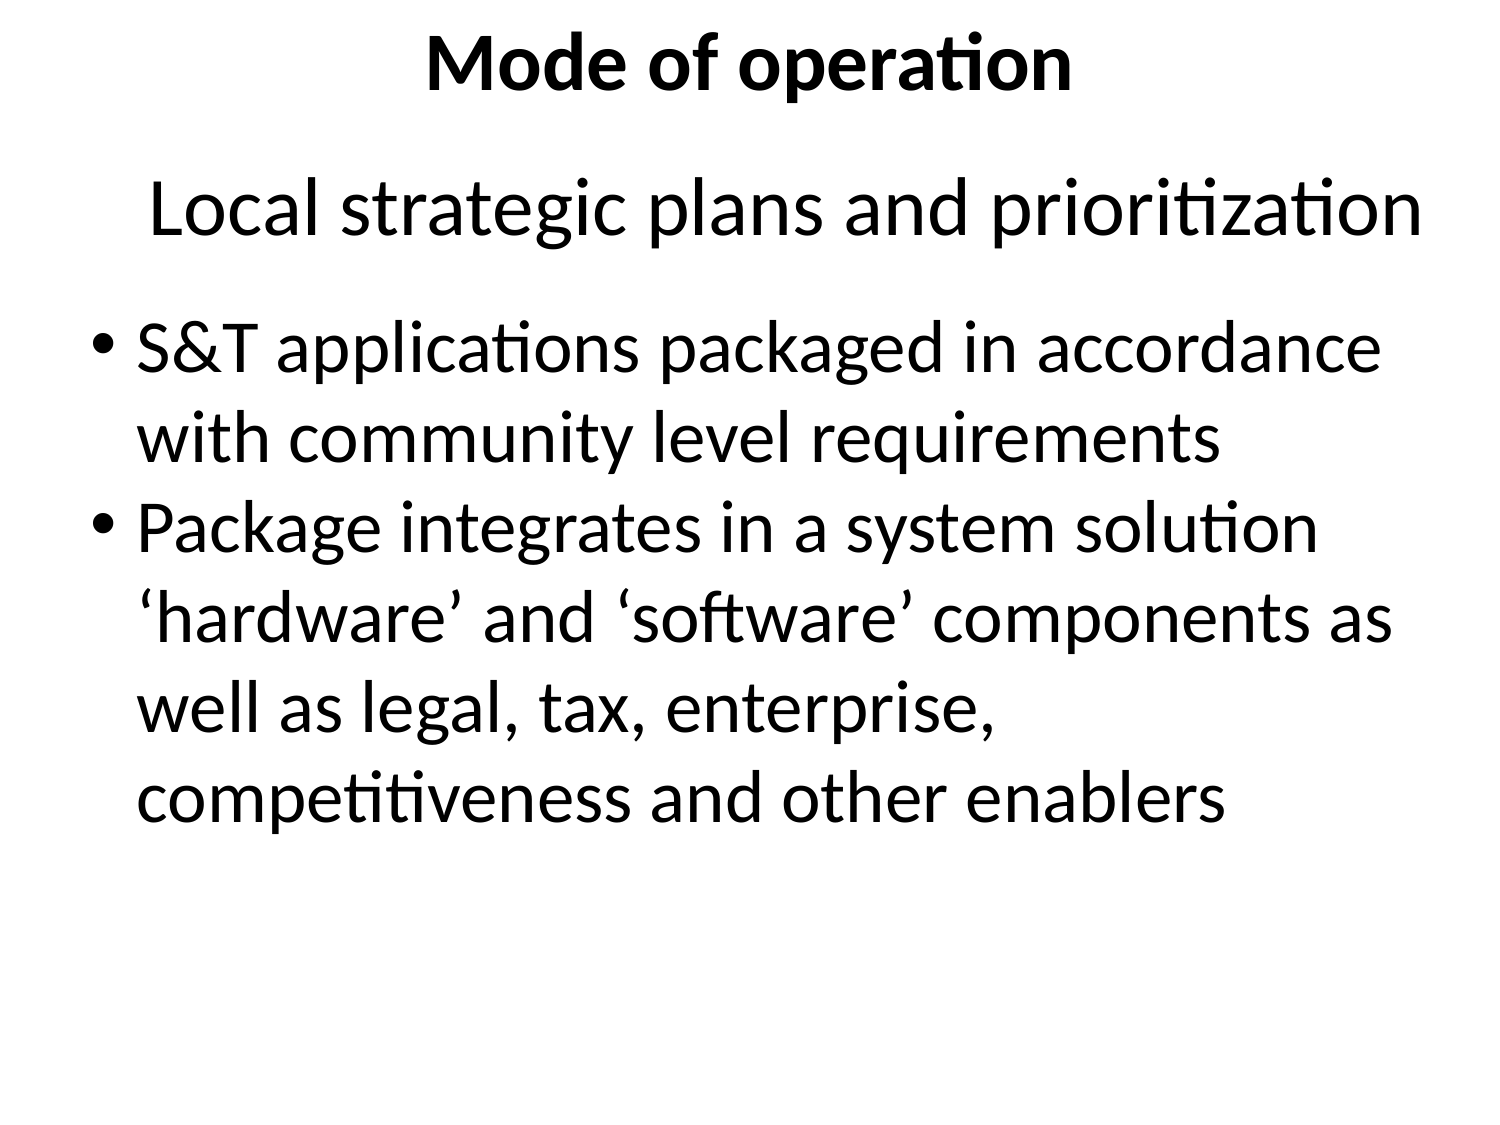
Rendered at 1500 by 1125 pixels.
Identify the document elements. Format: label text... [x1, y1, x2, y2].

text_box Mode of operation Local strategic plans and prioritization S&T applications packaged in accordance with community level requirements Package integrates in a system solution ‘hardware’ and ‘software’ components as well as legal, tax, enterprise, competitiveness and other enablers [0, 0, 1500, 909]
